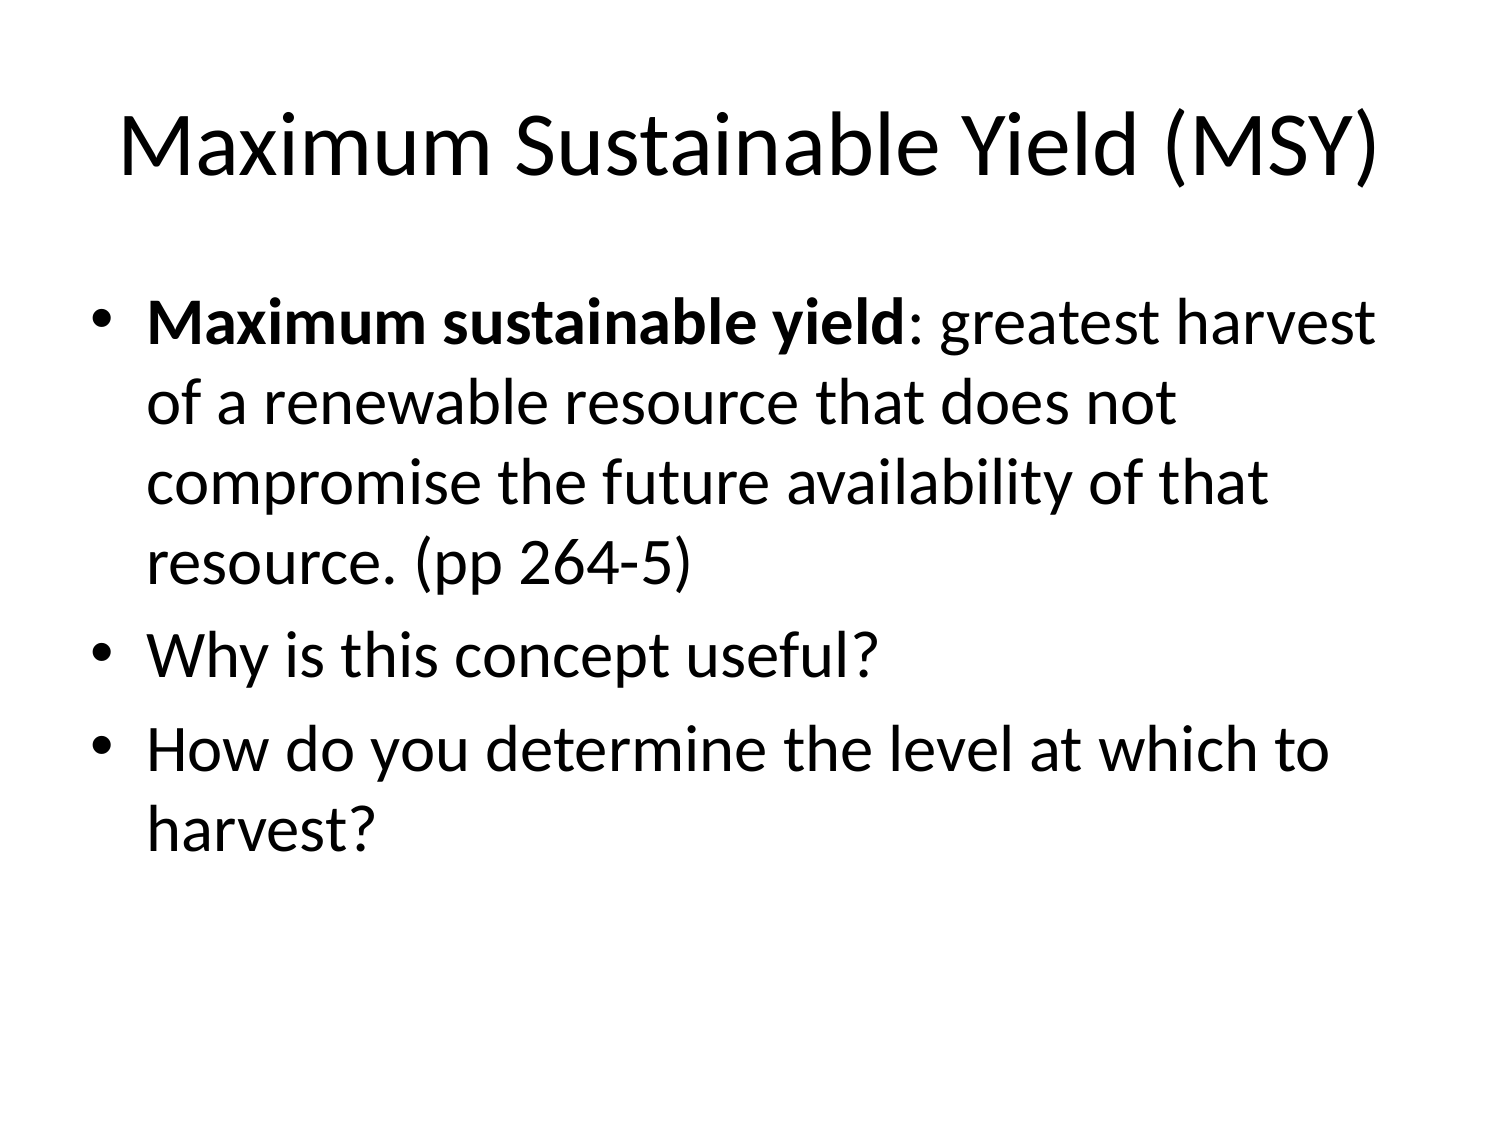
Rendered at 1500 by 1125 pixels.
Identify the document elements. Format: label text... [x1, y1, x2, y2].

title Maximum Sustainable Yield (MSY) [75, 45, 1425, 233]
list Maximum sustainable yield: greatest harvest of a renewable resource that does not compromise the future availability of that resource. (pp 264-5) Why is this concept useful? How do you determine the level at which to harvest? [75, 270, 1425, 1081]
